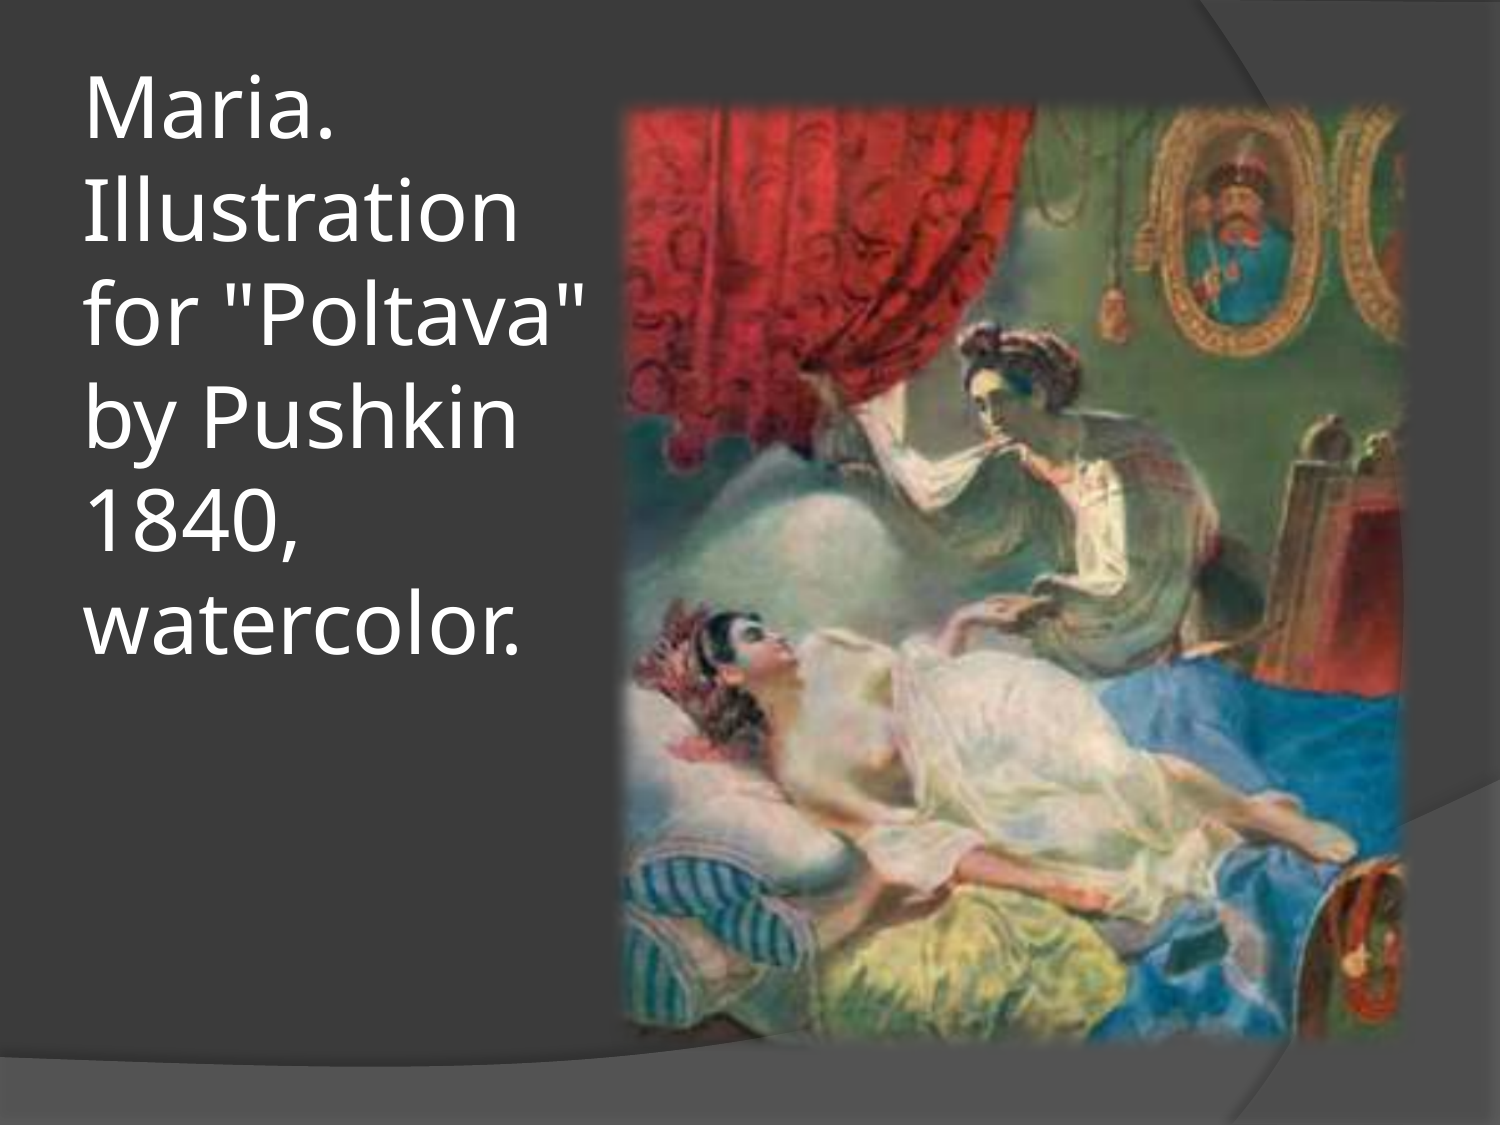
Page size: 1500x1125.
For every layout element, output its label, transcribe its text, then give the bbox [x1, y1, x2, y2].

title Maria. Illustration for "Poltava" by Pushkin 1840, watercolor. [75, 45, 668, 680]
picture [609, 93, 1419, 1055]
